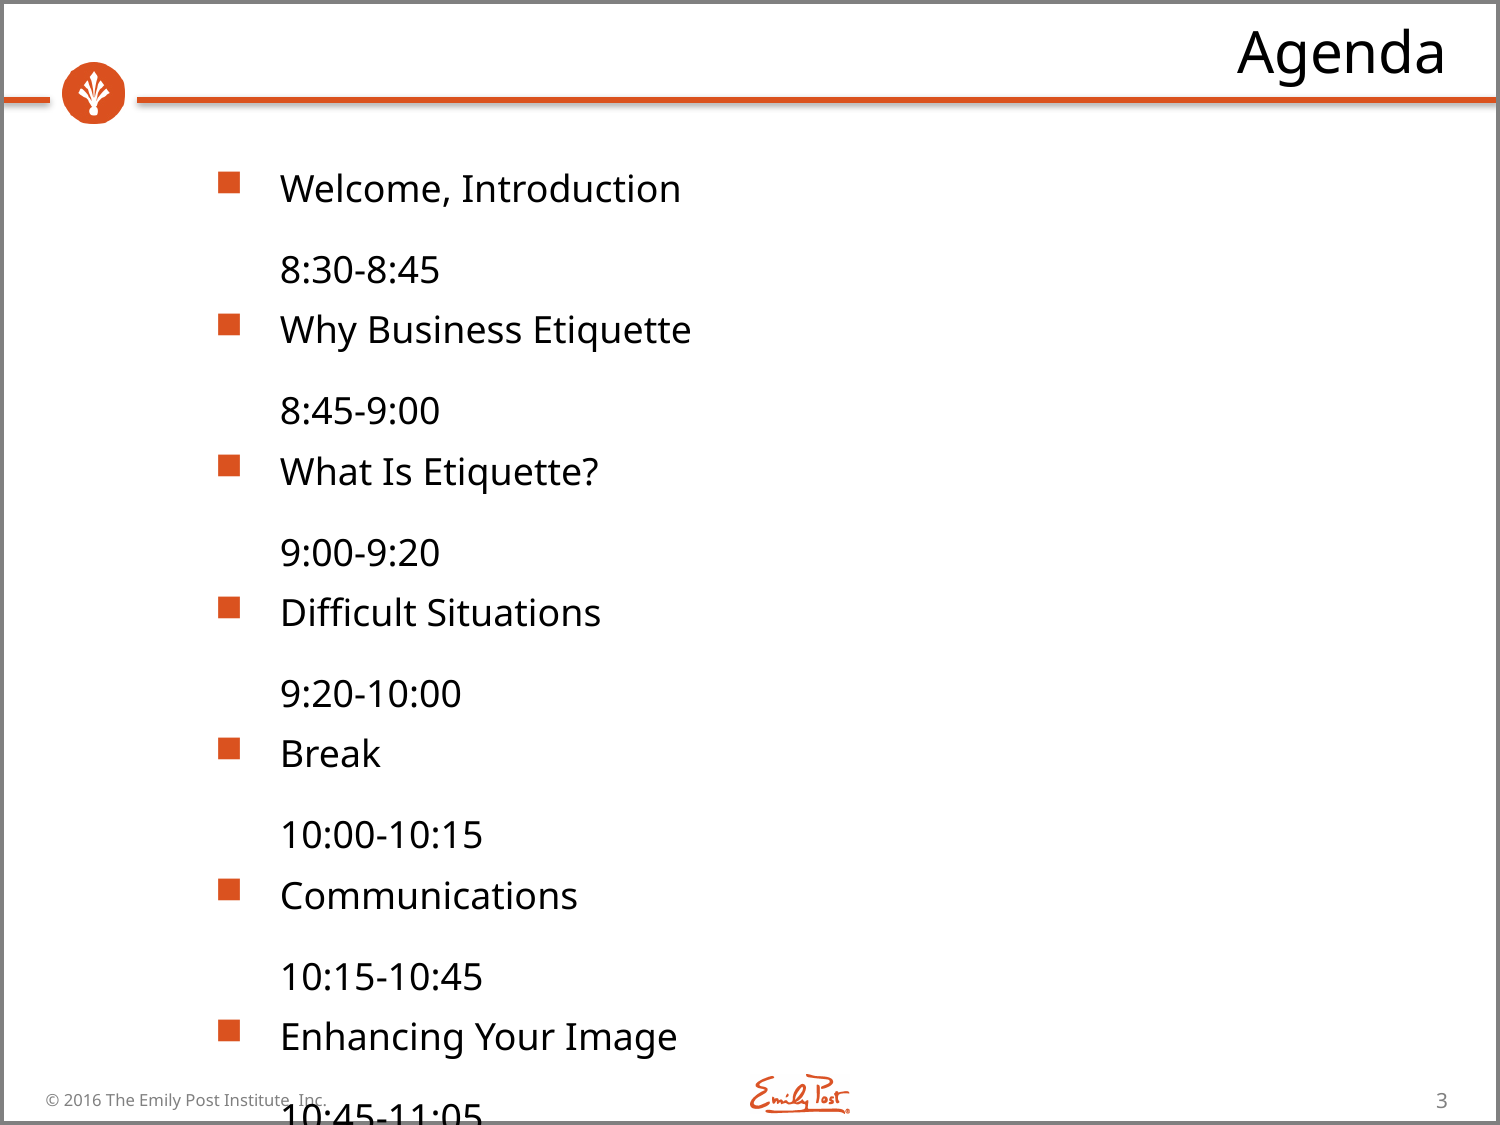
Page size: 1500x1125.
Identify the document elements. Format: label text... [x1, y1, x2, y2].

picture [62, 62, 125, 124]
title Agenda [324, 0, 1463, 101]
picture [750, 1074, 850, 1114]
list Welcome, Introduction 8:30-8:45 Why Business Etiquette 8:45-9:00 What Is Etiquette? 9:00-9:20 Difficult Situations 9:20-10:00 Break 10:00-10:15 Communications 10:15-10:45 Enhancing Your Image 10:45-11:05 Introductions 11:05-11:15 Business Social 11:15-11:45 Dining Etiquette 11:45-12:15 Break 12:15-12:30 Lunch and Dining Etiquette 12:30-1:40 The 24/7 Professional 1:40-1:50 Close and Evaluation 1:50-2:00 [199, 162, 1351, 1026]
